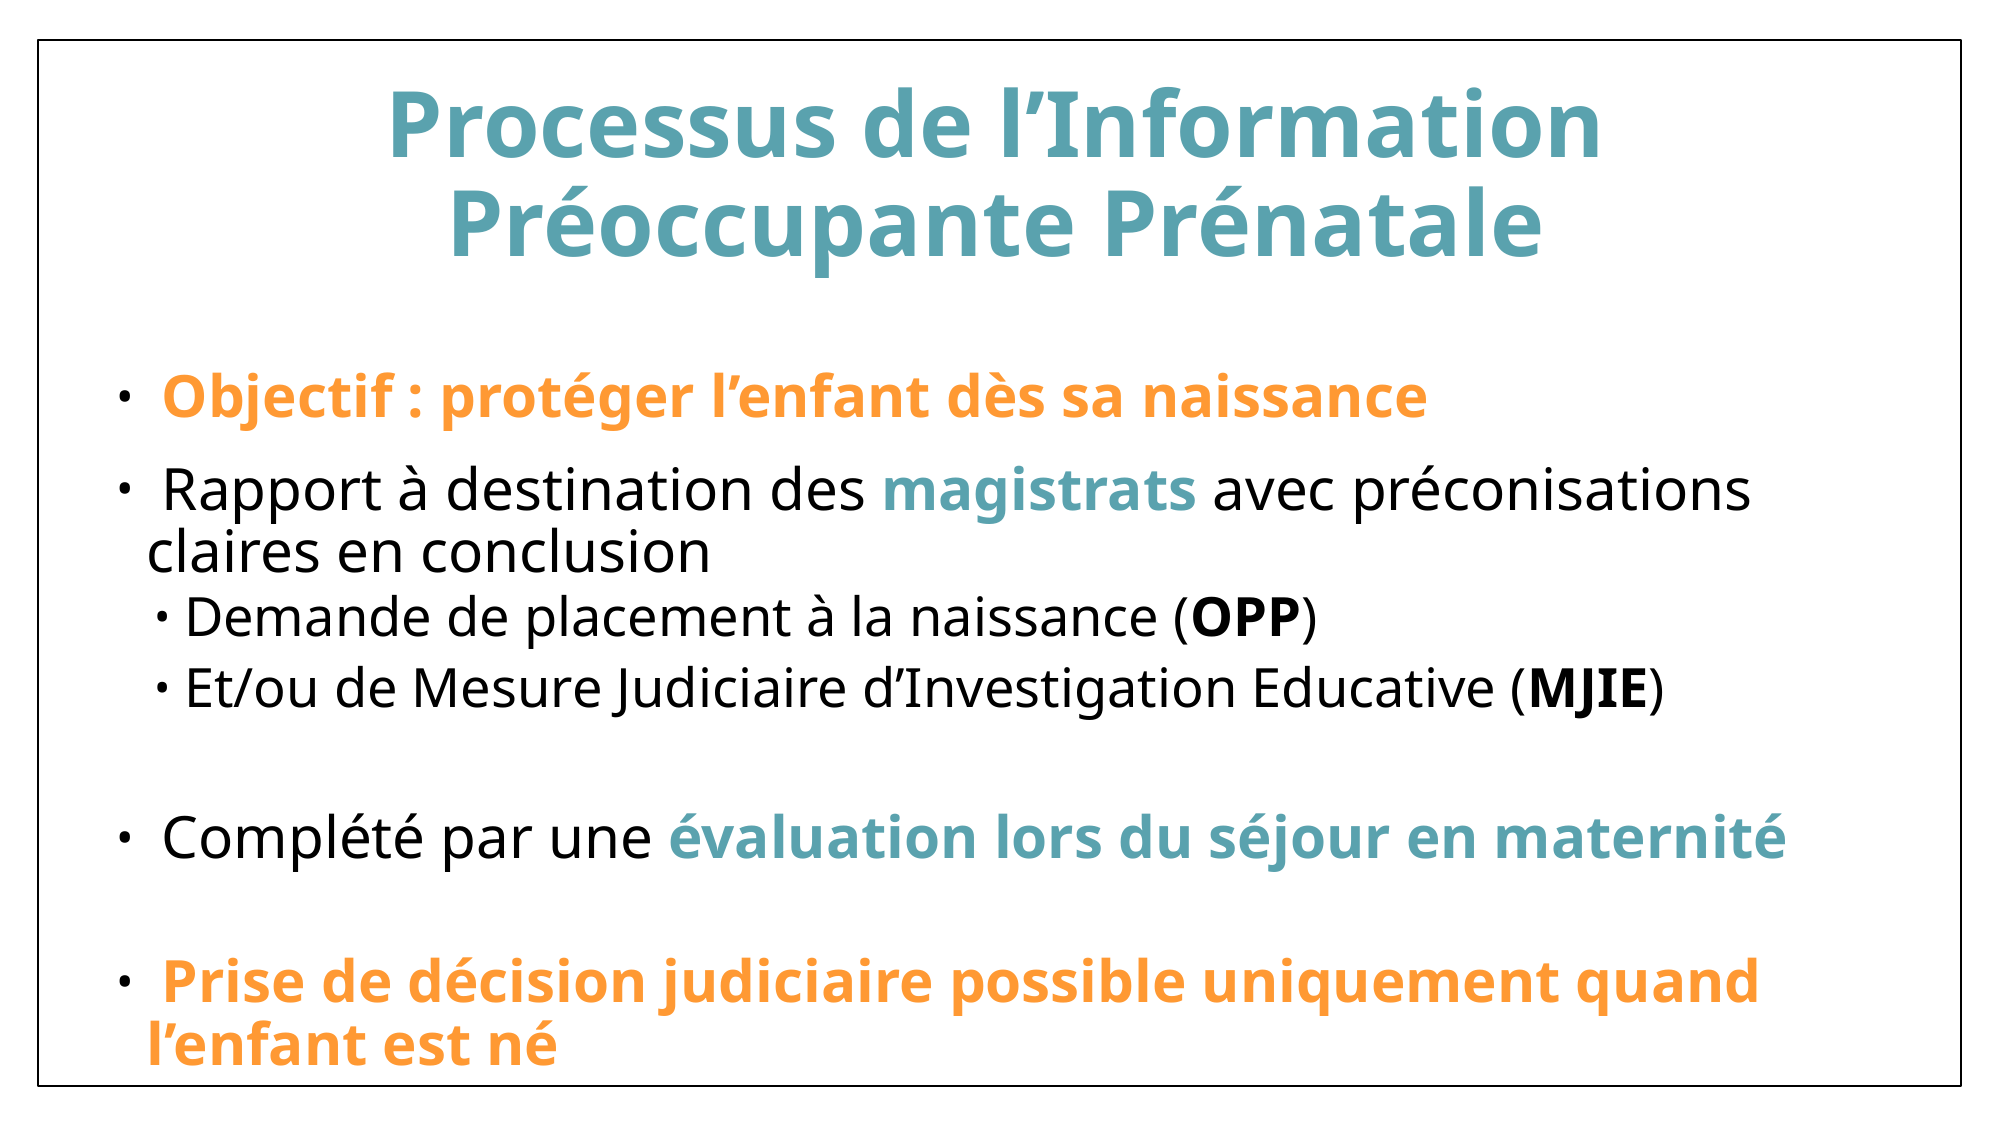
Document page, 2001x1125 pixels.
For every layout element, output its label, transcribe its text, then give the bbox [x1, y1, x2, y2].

list Objectif : protéger l’enfant dès sa naissance Rapport à destination des magistrats avec préconisations claires en conclusion Demande de placement à la naissance (OPP) Et/ou de Mesure Judiciaire d’Investigation Educative (MJIE) Complété par une évaluation lors du séjour en maternité Prise de décision judiciaire possible uniquement quand l’enfant est né [94, 360, 1914, 1055]
text_box Processus de l’Information Préoccupante Prénatale [124, 78, 1868, 276]
